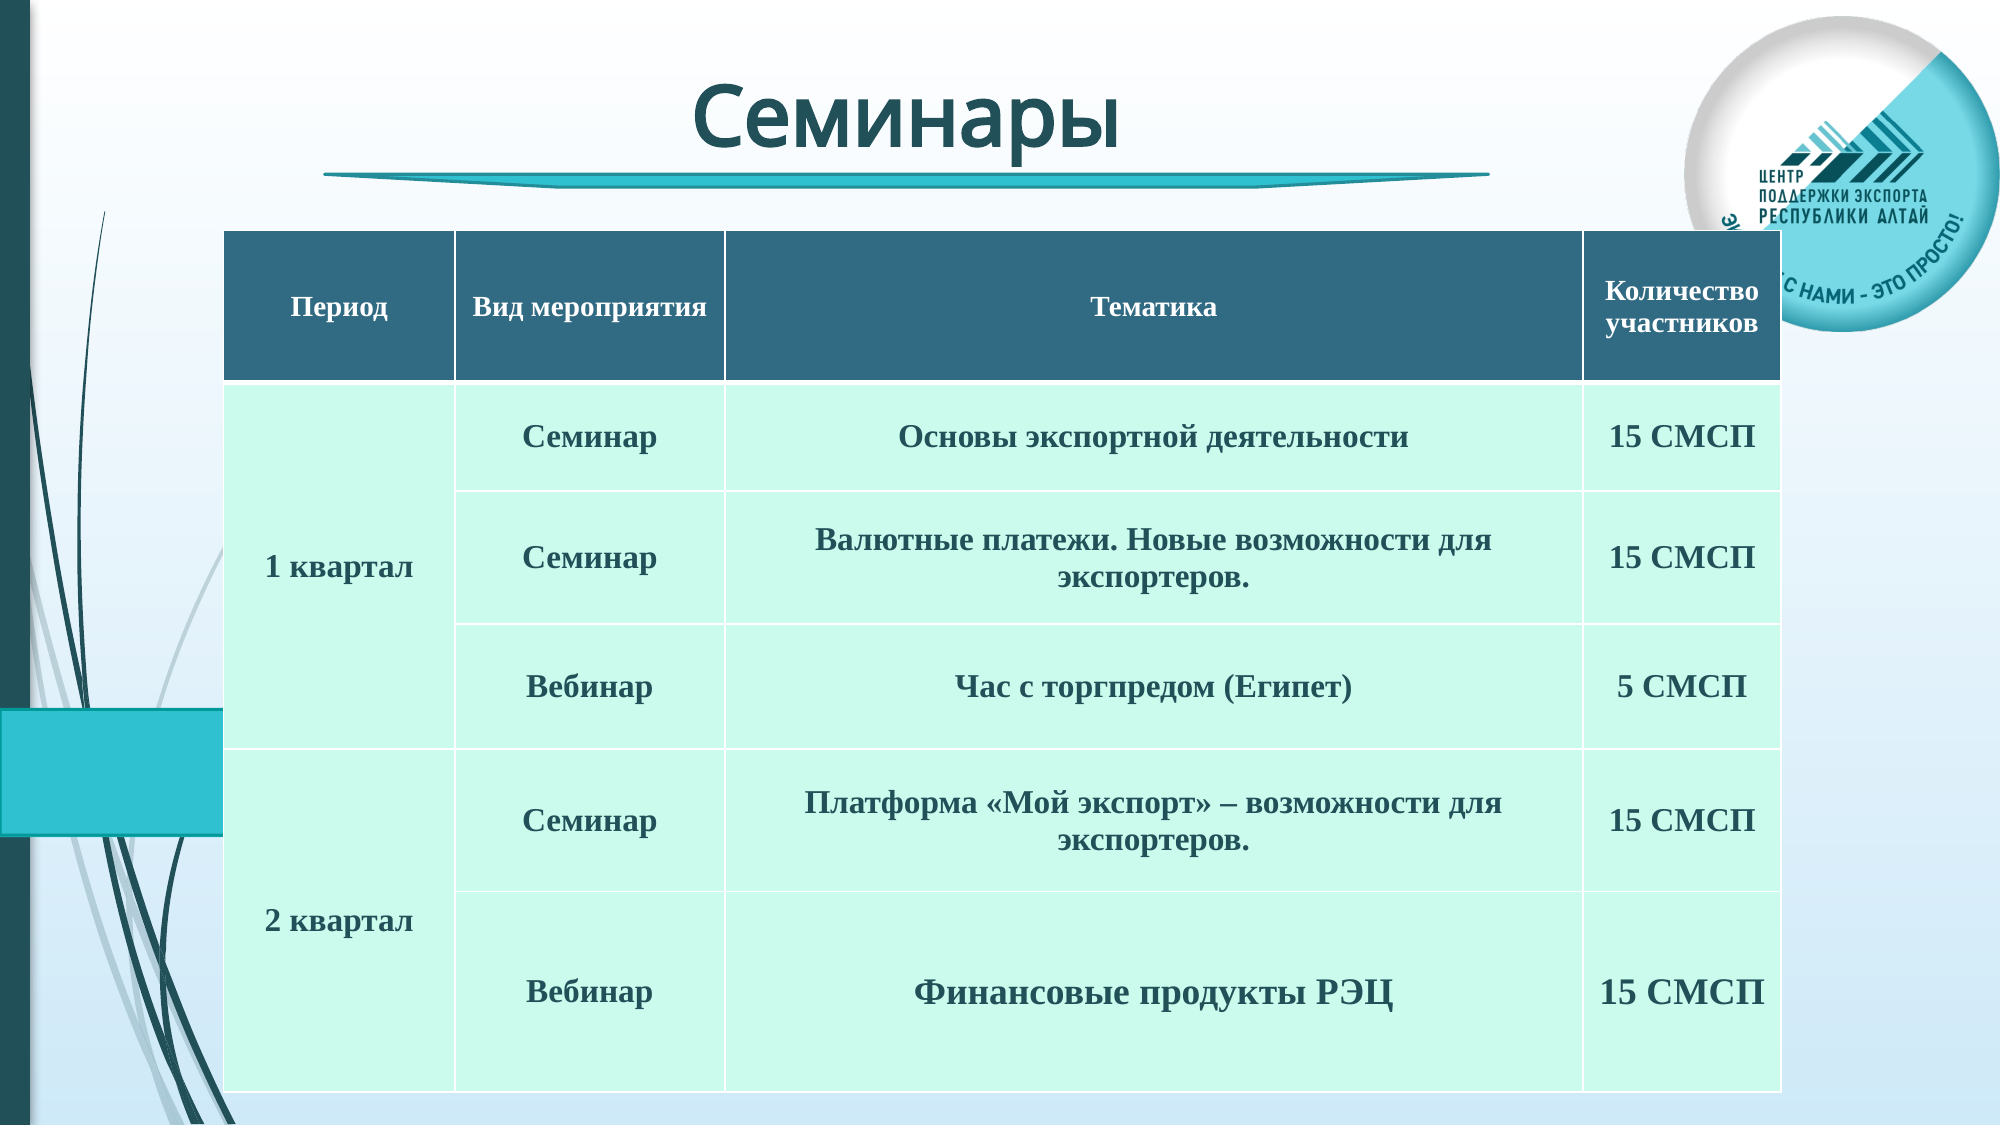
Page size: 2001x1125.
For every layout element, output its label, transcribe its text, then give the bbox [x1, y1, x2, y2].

table_cell Семинар [456, 750, 724, 891]
table_cell 15 СМСП [1584, 892, 1780, 1091]
table_cell Валютные платежи. Новые возможности для экспортеров. [726, 492, 1582, 623]
picture [1684, 16, 2000, 333]
table_header Период [224, 231, 454, 380]
table_cell Час с торгпредом (Египет) [726, 625, 1582, 748]
table_cell Вебинар [456, 892, 724, 1091]
table_cell 5 СМСП [1584, 625, 1780, 748]
table_cell Вебинар [456, 625, 724, 748]
table_cell Семинар [456, 385, 724, 490]
text_box Семинары [201, 55, 1612, 171]
table_header Вид мероприятия [456, 231, 724, 380]
table_cell 1 квартал [224, 385, 454, 748]
table_cell Основы экспортной деятельности [726, 385, 1582, 490]
table_header Тематика [726, 231, 1582, 380]
text_box [0, 707, 223, 837]
table_header Количество участников [1584, 231, 1780, 380]
table_cell Семинар [456, 492, 724, 623]
table_cell Платформа «Мой экспорт» – возможности для экспортеров. [726, 750, 1582, 891]
text_box [323, 172, 1491, 189]
table_cell 15 СМСП [1584, 492, 1780, 623]
table_cell Финансовые продукты РЭЦ [726, 892, 1582, 1091]
table_cell 15 СМСП [1584, 385, 1780, 490]
table_cell 15 СМСП [1584, 750, 1780, 891]
table_cell 2 квартал [224, 750, 454, 1091]
